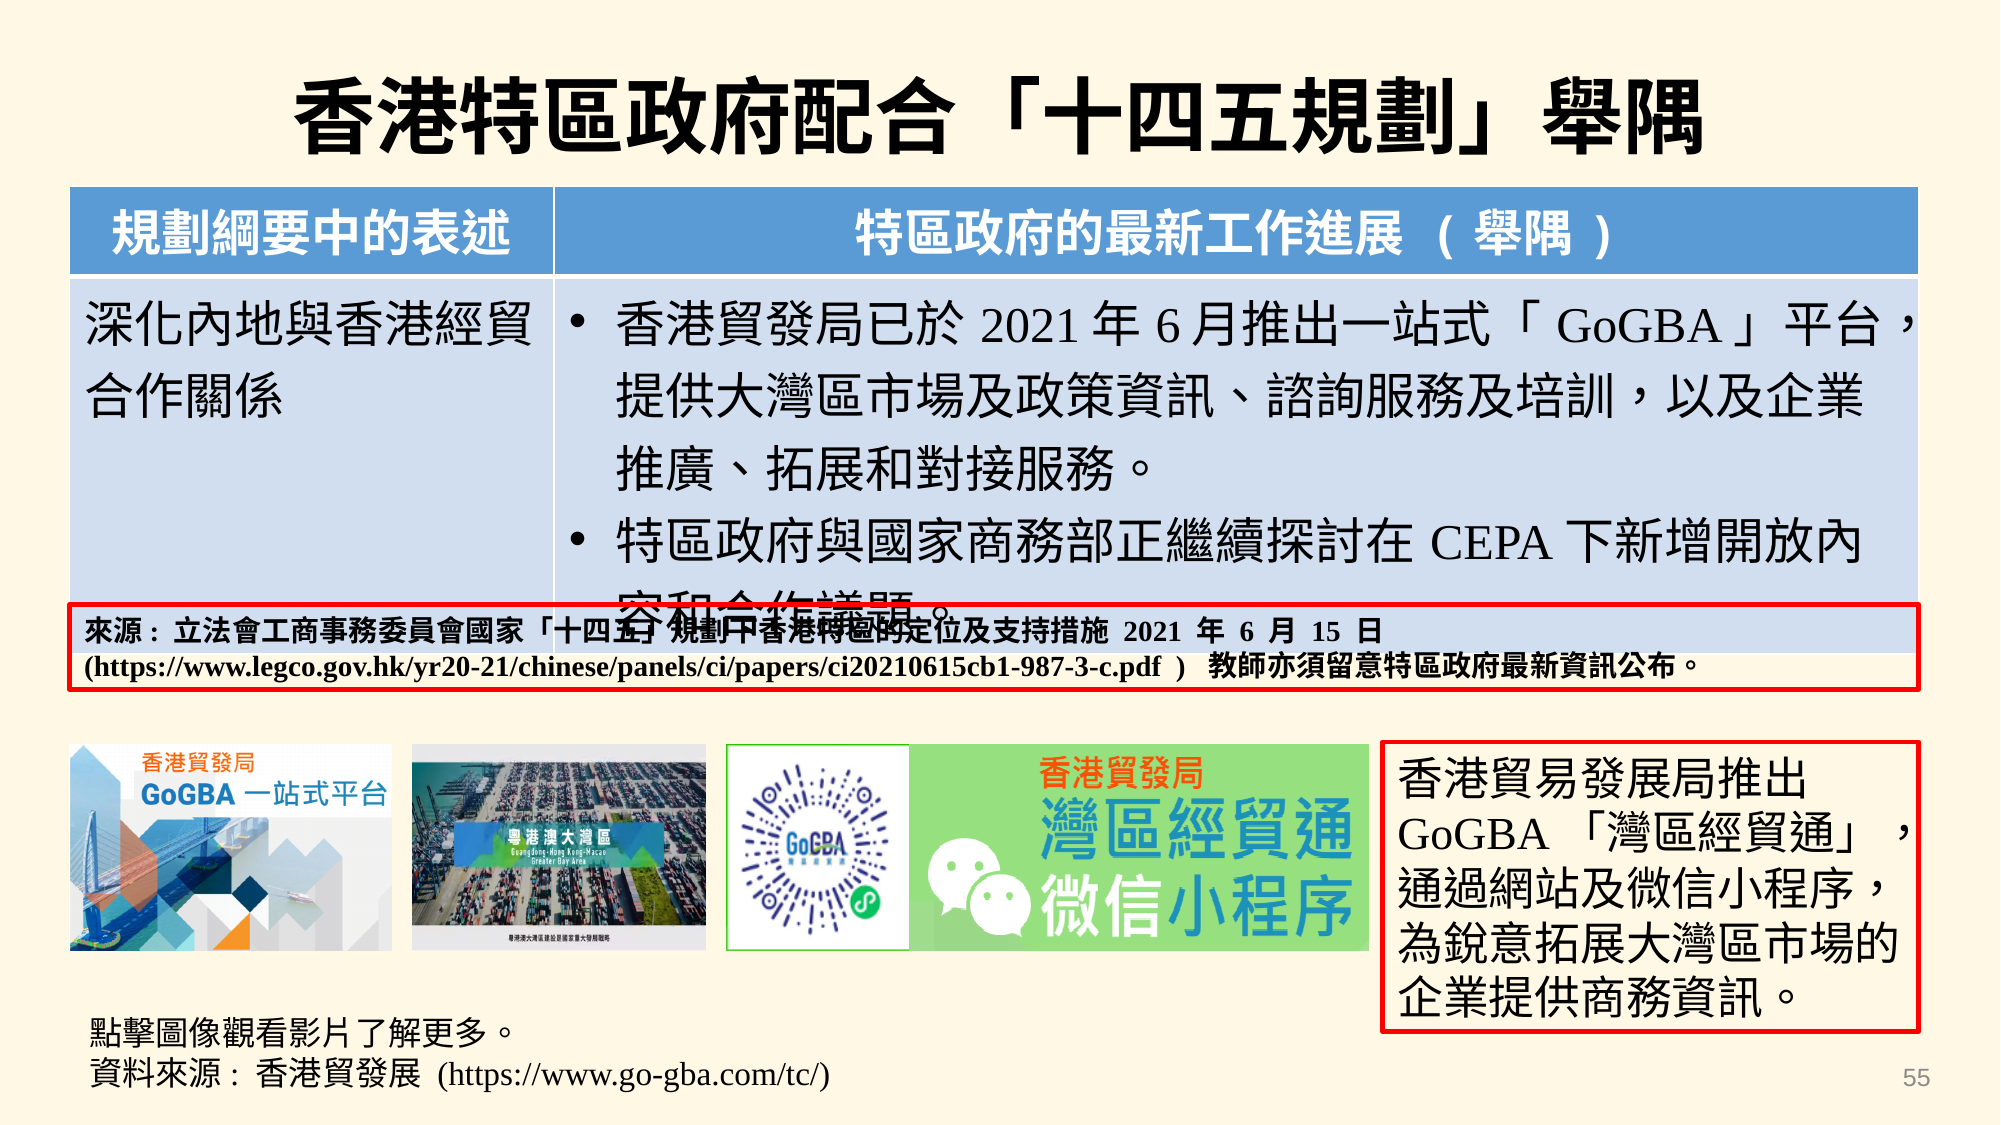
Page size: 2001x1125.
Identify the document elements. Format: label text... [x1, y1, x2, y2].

table_header 規劃綱要中的表述 [70, 187, 553, 274]
picture [726, 744, 1369, 951]
text_box 點擊圖像觀看影片了解更多。 資料來源: 香港貿發展 (https://www.go-gba.com/tc/) [74, 1004, 846, 1100]
table_cell 香港貿發局已於2021年6月推出一站式「GoGBA」平台，提供大灣區市場及政策資訊、諮詢服務及培訓，以及企業推廣、拓展和對接服務。 特區政府與國家商務部正繼續探討在CEPA下新增開放內容和合作議題。 [555, 279, 1918, 604]
table_header 特區政府的最新工作進展 (舉隅) [555, 187, 1918, 274]
table_cell 深化內地與香港經貿合作關係 [70, 279, 553, 604]
title 香港特區政府配合「十四五規劃」舉隅 [137, 6, 1863, 224]
picture [69, 744, 392, 951]
picture [412, 744, 706, 951]
text_box 來源: 立法會工商事務委員會國家「十四五」規劃下香港特區的定位及支持措施 2021 年 6 月 15 日 (https://www.legco.gov.hk/yr20-21/chinese/panels/ci/papers/ci20210615cb1-987-3-c.pdf ) 教師亦須留意特區政府最新資訊公布。 [69, 604, 1919, 690]
text_box 香港貿易發展局推出GoGBA「灣區經貿通」，通過網站及微信小程序，為銳意拓展大灣區市場的企業提供商務資訊。 [1382, 741, 1919, 1032]
